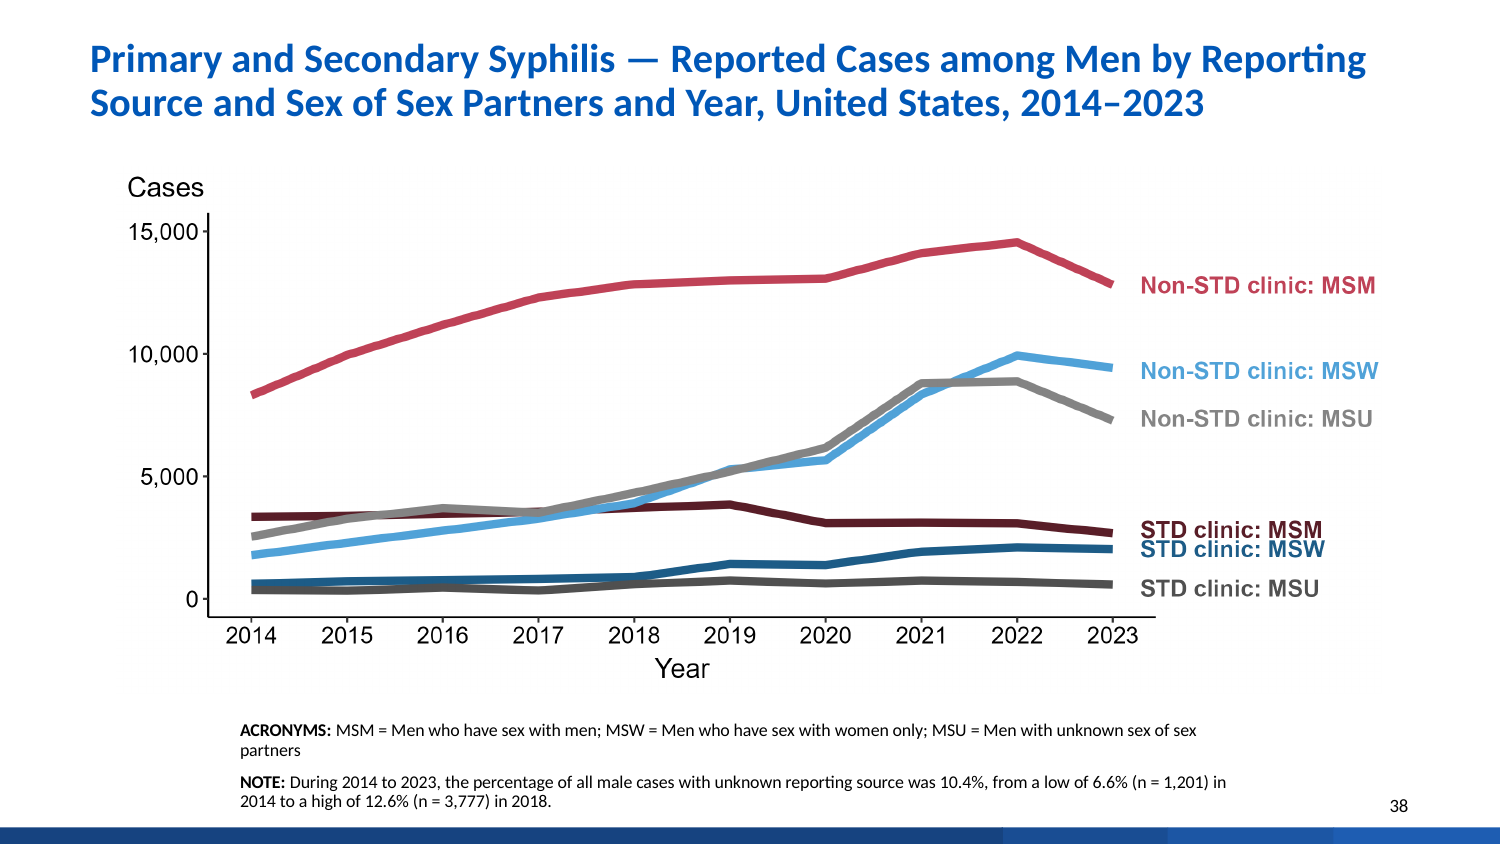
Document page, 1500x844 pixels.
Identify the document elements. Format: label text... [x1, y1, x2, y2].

picture [116, 166, 1382, 694]
title Primary and Secondary Syphilis — Reported Cases among Men by Reporting Source and Sex of Sex Partners and Year, United States, 2014–2023 [75, 19, 1425, 144]
list ACRONYMS: MSM = Men who have sex with men; MSW = Men who have sex with women only; MSU = Men with unknown sex of sex partners NOTE: During 2014 to 2023, the percentage of all male cases with unknown reporting source was 10.4%, from a low of 6.6% (n = 1,201) in 2014 to a high of 12.6% (n = 3,777) in 2018. [225, 714, 1275, 820]
